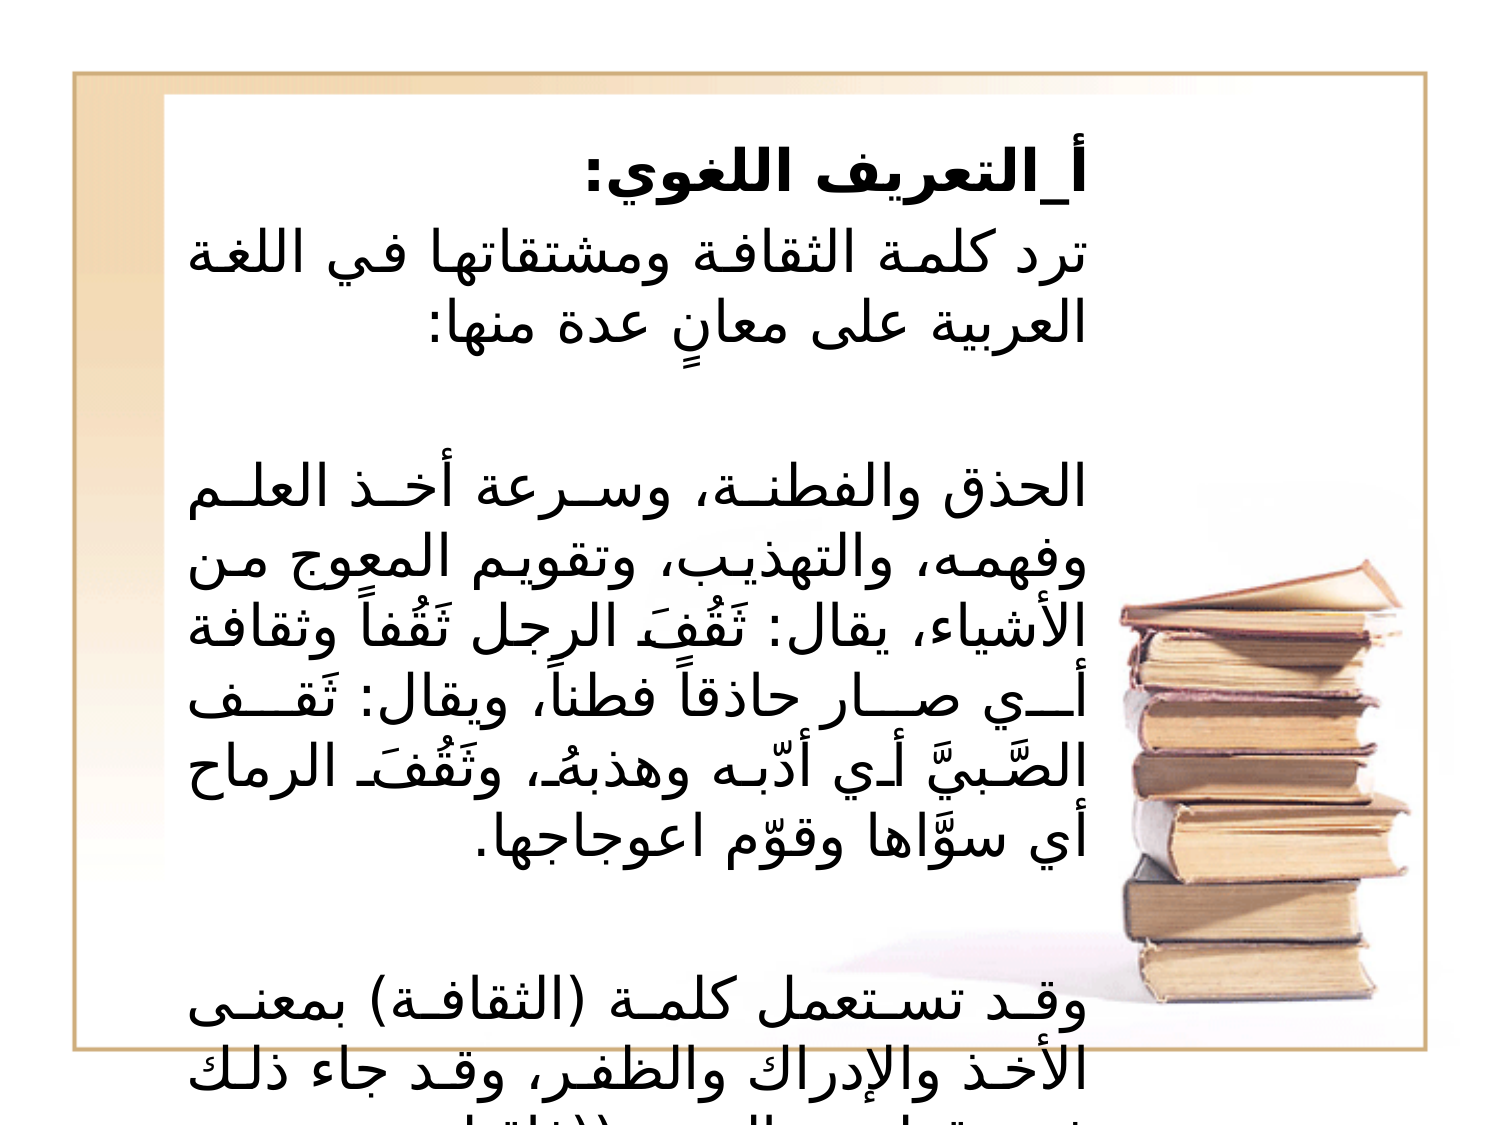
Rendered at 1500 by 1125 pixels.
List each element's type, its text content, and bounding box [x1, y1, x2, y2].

picture [0, 0, 1500, 1125]
title تعريف الثقافة [550, 58, 1442, 188]
subtitle أ_التعريف اللغوي: ترد كلمة الثقافة ومشتقاتها في اللغة العربية على معانٍ عدة منها: الحذق والفطنة، وسرعة أخذ العلم وفهمه، والتهذيب، وتقويم المعوج من الأشياء، يقال: ثَقُفَ الرجل ثَقُفاً وثقافة أي صار حاذقاً فطناً، ويقال: ثَقف الصَّبيَّ أي أدّبه وهذبهُ، وثَقُفَ الرماح أي سوَّاها وقوّم اعوجاجها. وقد تستعمل كلمة (الثقافة) بمعنى الأخذ والإدراك والظفر، وقد جاء ذلك في قوله تعالى: ((فاقتلوهم حيث ثقفتموهم)) [170, 125, 1105, 702]
